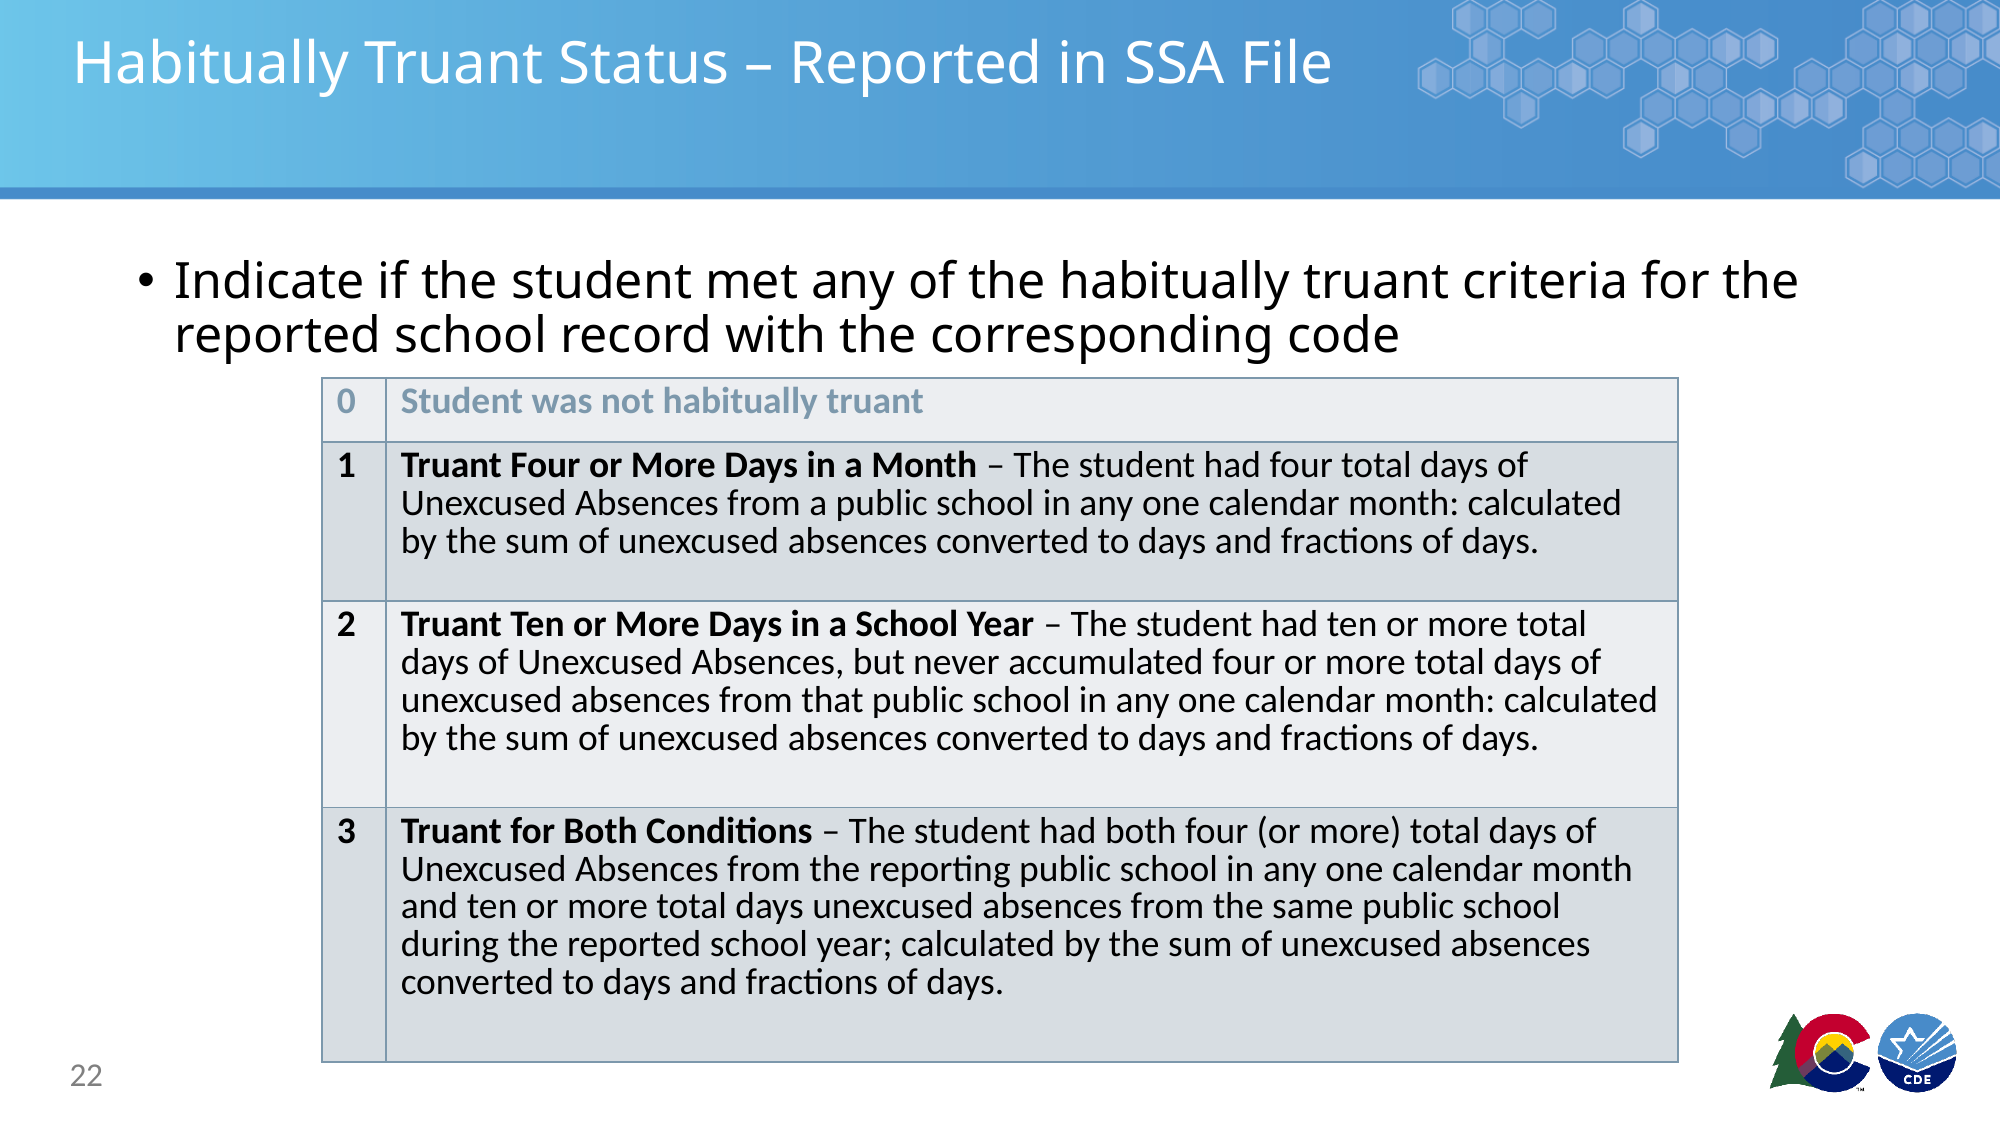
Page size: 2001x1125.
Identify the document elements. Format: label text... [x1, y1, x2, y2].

title Habitually Truant Status – Reported in SSA File [72, 33, 1396, 182]
picture [1768, 1012, 1957, 1093]
picture [0, 0, 2000, 200]
table_cell 3 [323, 808, 385, 1042]
list Indicate if the student met any of the habitually truant criteria for the reported school record with the corresponding code [137, 254, 1863, 969]
table_cell Truant Four or More Days in a Month – The student had four total days of Unexcused Absences from a public school in any one calendar month: calculated by the sum of unexcused absences converted to days and fractions of days. [387, 443, 1677, 600]
table_cell Truant for Both Conditions – The student had both four (or more) total days of Unexcused Absences from the reporting public school in any one calendar month and ten or more total days unexcused absences from the same public school during the reported school year; calculated by the sum of unexcused absences converted to days and fractions of days. [387, 808, 1677, 1061]
table_cell 2 [323, 602, 385, 807]
table_cell 1 [323, 443, 385, 600]
slide_number 22 [54, 1042, 505, 1103]
table_cell Truant Ten or More Days in a School Year – The student had ten or more total days of Unexcused Absences, but never accumulated four or more total days of unexcused absences from that public school in any one calendar month: calculated by the sum of unexcused absences converted to days and fractions of days. [387, 602, 1677, 807]
table_header Student was not habitually truant [387, 379, 1677, 441]
table_header 0 [323, 379, 385, 441]
